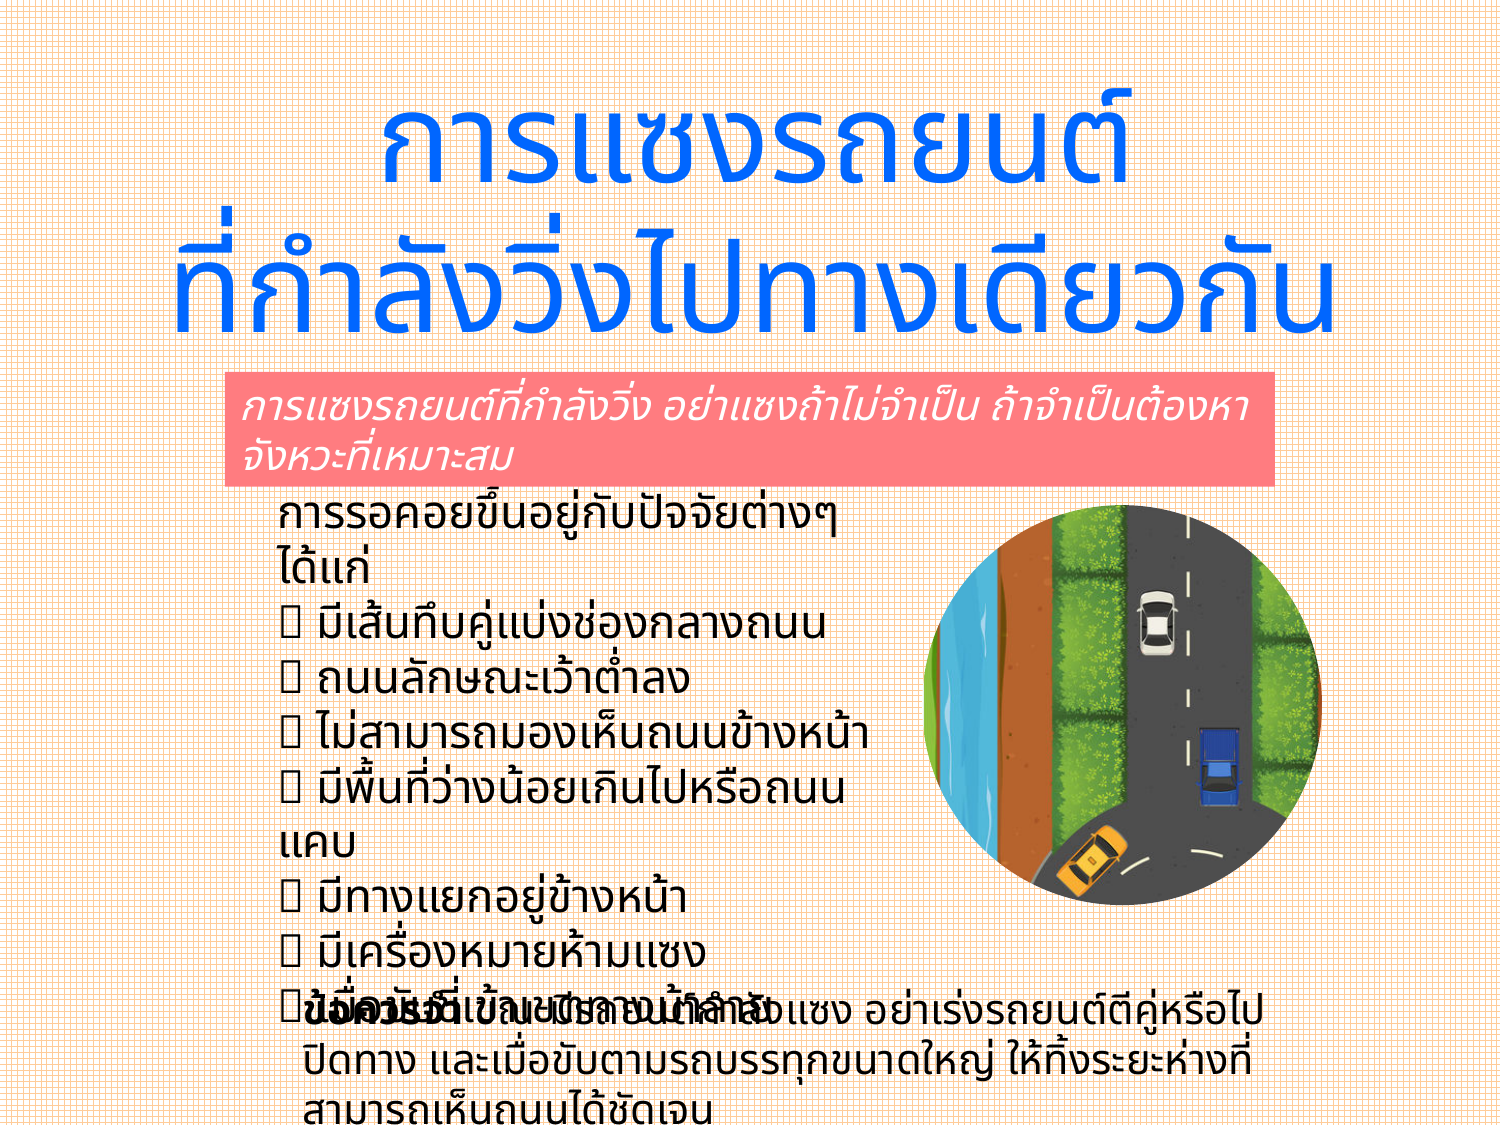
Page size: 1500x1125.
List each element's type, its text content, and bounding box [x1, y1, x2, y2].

picture [921, 504, 1323, 906]
text_box การรอคอยขึ้นอยู่กับปัจจัยต่างๆ ได้แก่  มีเส้นทึบคู่แบ่งช่องกลางถนน  ถนนลักษณะเว้าต่ำลง  ไม่สามารถมองเห็นถนนข้างหน้า  มีพื้นที่ว่างน้อยเกินไปหรือถนนแคบ  มีทางแยกอยู่ข้างหน้า  มีเครื่องหมายห้ามแซง  เมื่อขับขี่เข้าเขตทางม้าลาย [262, 487, 925, 1040]
text_box การแซงรถยนต์ ที่กำลังวิ่งไปทางเดียวกัน [62, 49, 1450, 365]
text_box การแซงรถยนต์ที่กำลังวิ่ง อย่าแซงถ้าไม่จำเป็น ถ้าจำเป็นต้องหาจังหวะที่เหมาะสม [224, 371, 1275, 487]
text_box ข้อควรจำ ขณะมีรถยนต์กำลังแซง อย่าเร่งรถยนต์ตีคู่หรือไปปิดทาง และเมื่อขับตามรถบรรทุกขนาดใหญ่ ให้ทิ้งระยะห่างที่สามารถเห็นถนนได้ชัดเจน [287, 975, 1300, 1125]
